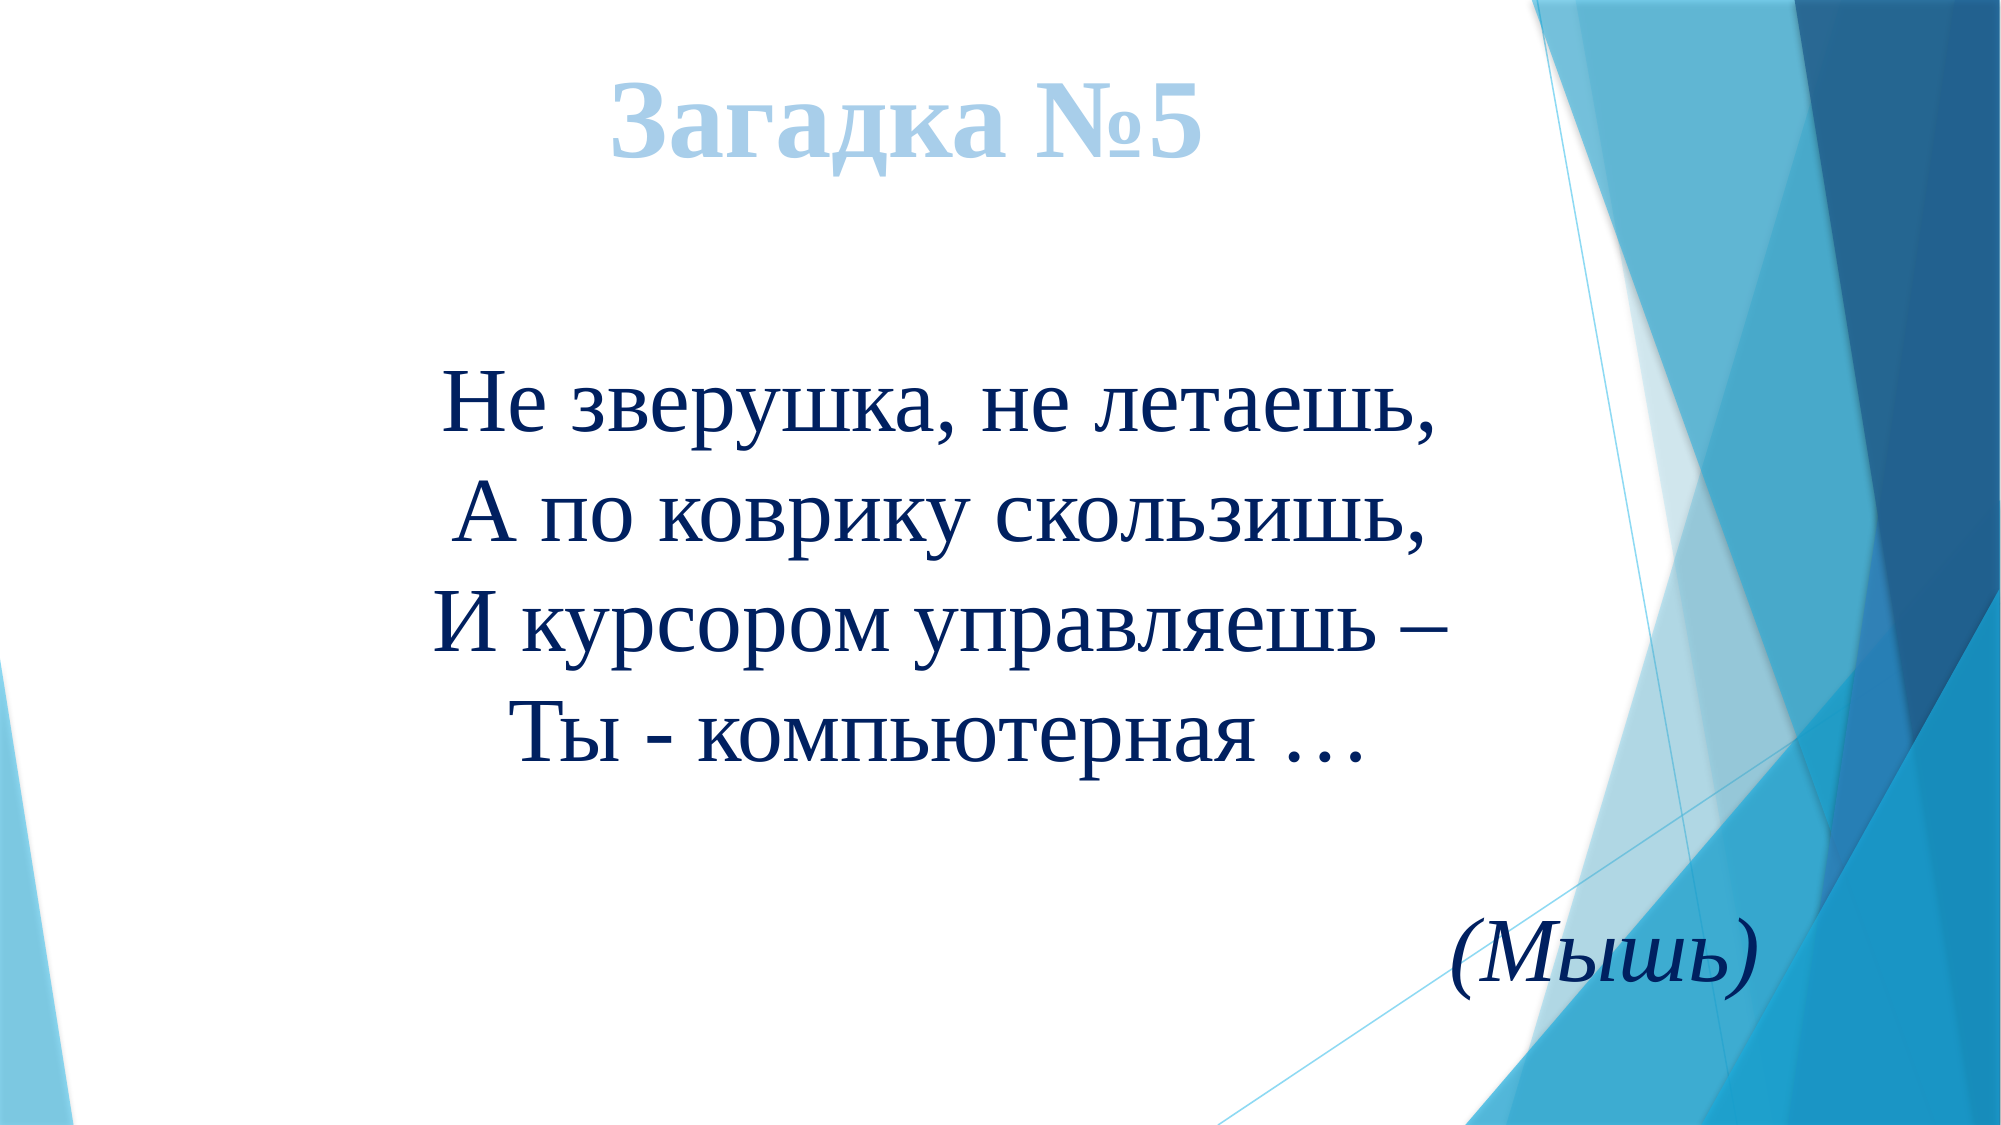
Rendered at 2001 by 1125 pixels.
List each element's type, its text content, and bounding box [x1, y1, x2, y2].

text_box Загадка №5 [593, 37, 1221, 188]
text_box Не зверушка, не летаешь, А по коврику скользишь, И курсором управляешь – Ты - компьютерная … (Мышь) [105, 332, 1776, 1117]
